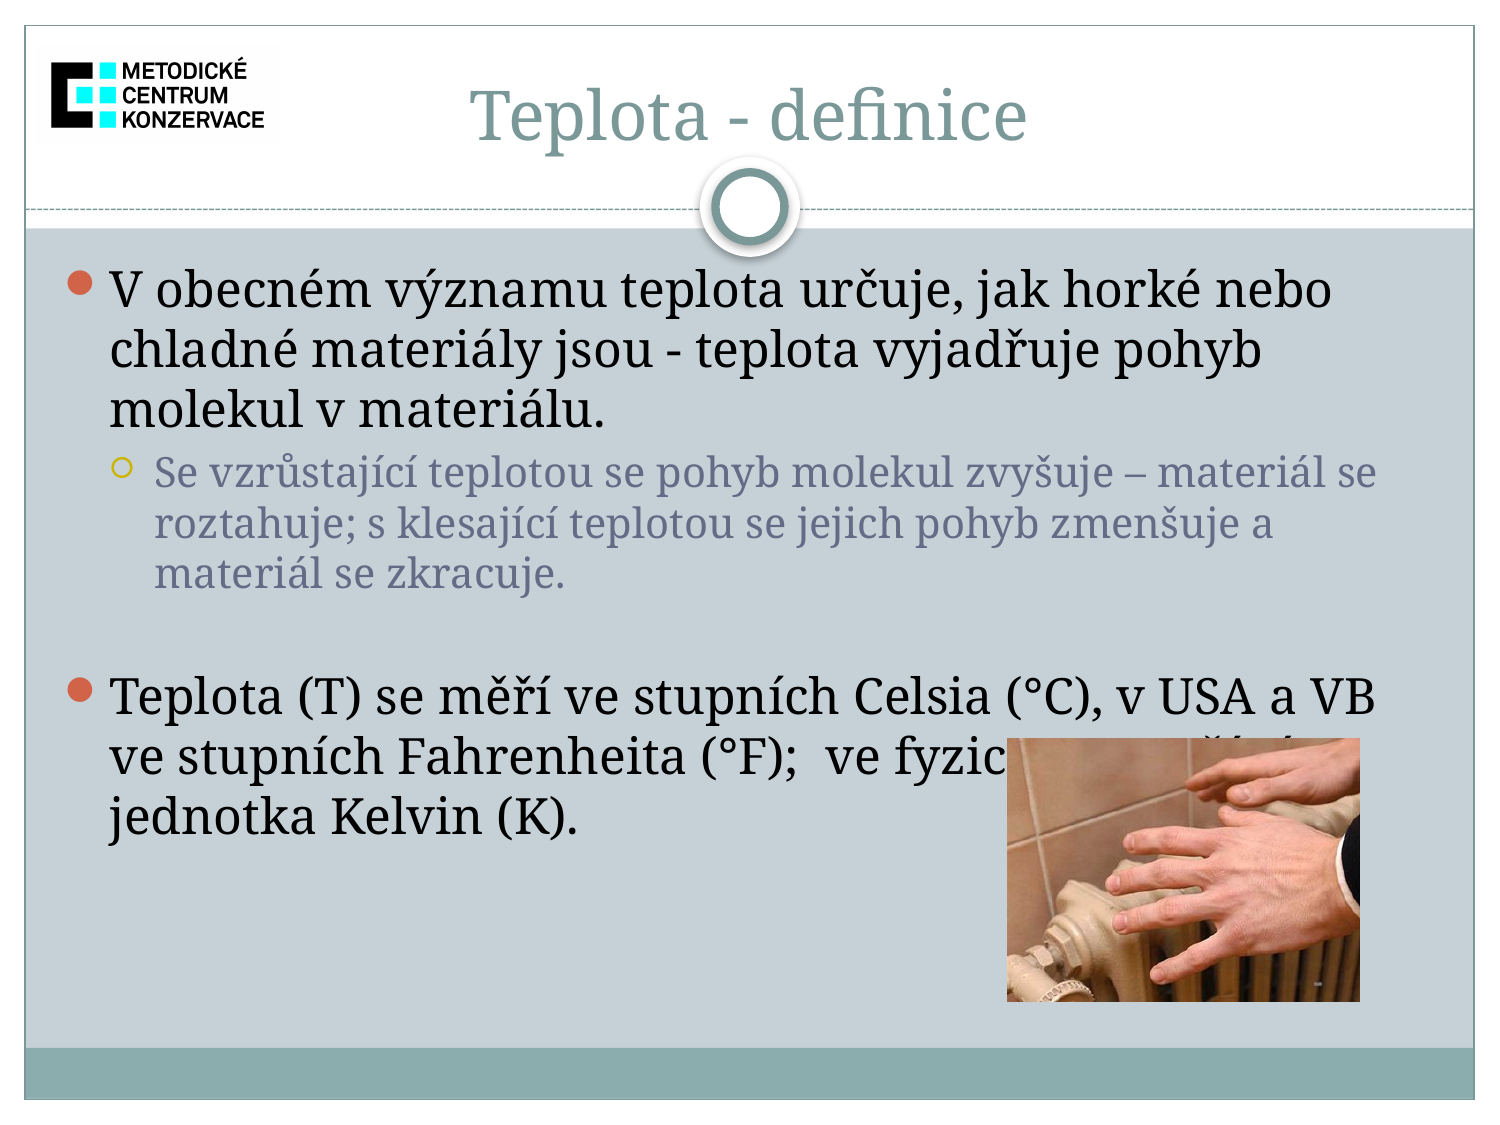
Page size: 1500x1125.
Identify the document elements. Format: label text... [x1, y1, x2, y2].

picture [1007, 738, 1360, 1003]
picture [34, 46, 281, 144]
title Teplota - definice [49, 37, 1450, 162]
list V obecném významu teplota určuje, jak horké nebo chladné materiály jsou - teplota vyjadřuje pohyb molekul v materiálu. Se vzrůstající teplotou se pohyb molekul zvyšuje – materiál se roztahuje; s klesající teplotou se jejich pohyb zmenšuje a materiál se zkracuje. Teplota (T) se měří ve stupních Celsia (°C), v USA a VB ve stupních Fahrenheita (°F); ve fyzice se používá jednotka Kelvin (K). [49, 250, 1445, 1032]
